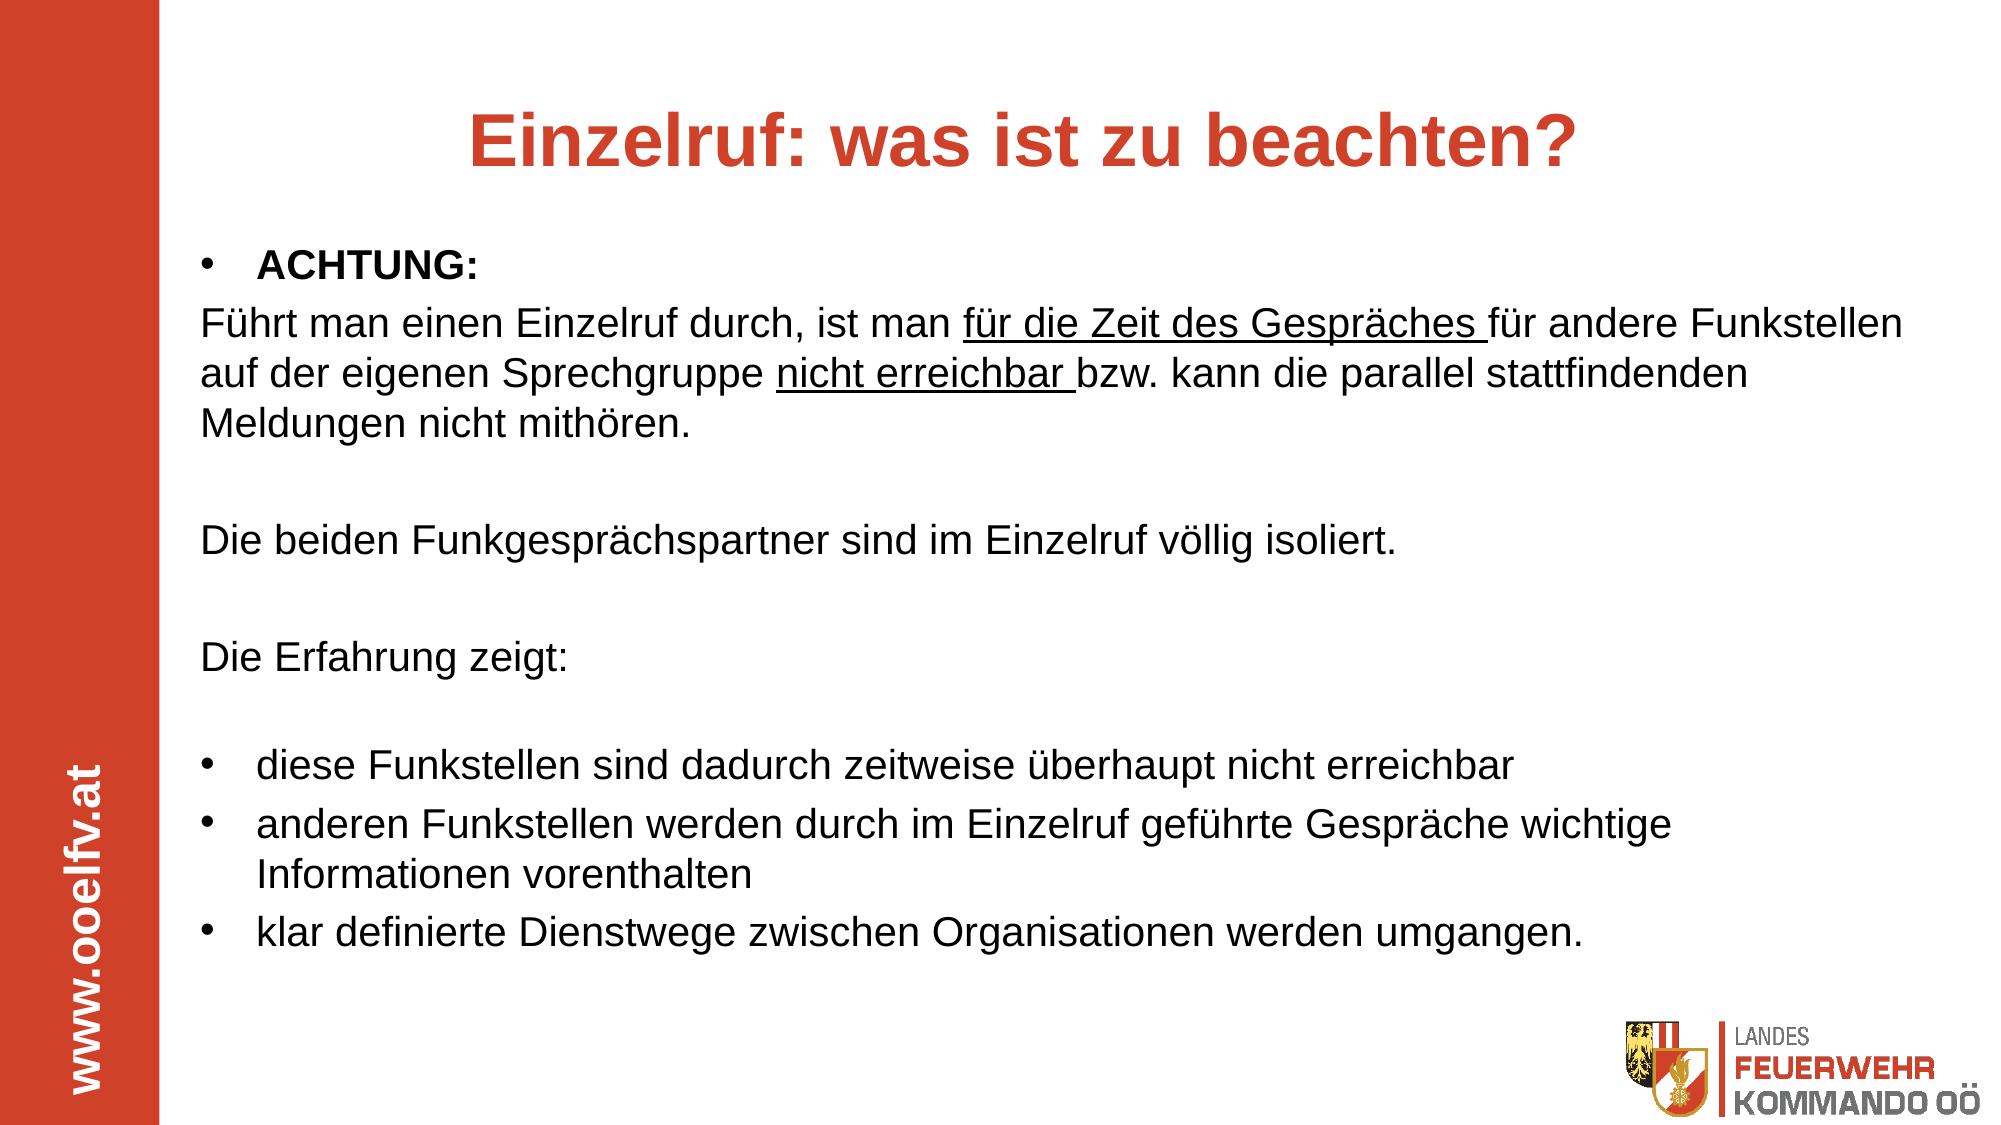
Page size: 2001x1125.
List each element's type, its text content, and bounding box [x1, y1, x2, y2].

picture [1620, 1013, 1995, 1125]
list ACHTUNG: Führt man einen Einzelruf durch, ist man für die Zeit des Gespräches für andere Funkstellen auf der eigenen Sprechgruppe nicht erreichbar bzw. kann die parallel stattfindenden Meldungen nicht mithören. Die beiden Funkgesprächspartner sind im Einzelruf völlig isoliert. Die Erfahrung zeigt: diese Funkstellen sind dadurch zeitweise überhaupt nicht erreichbar anderen Funkstellen werden durch im Einzelruf geführte Gespräche wichtige Informationen vorenthalten klar definierte Dienstwege zwischen Organisationen werden umgangen. [184, 230, 1945, 941]
title Einzelruf: was ist zu beachten? [409, 42, 1640, 230]
